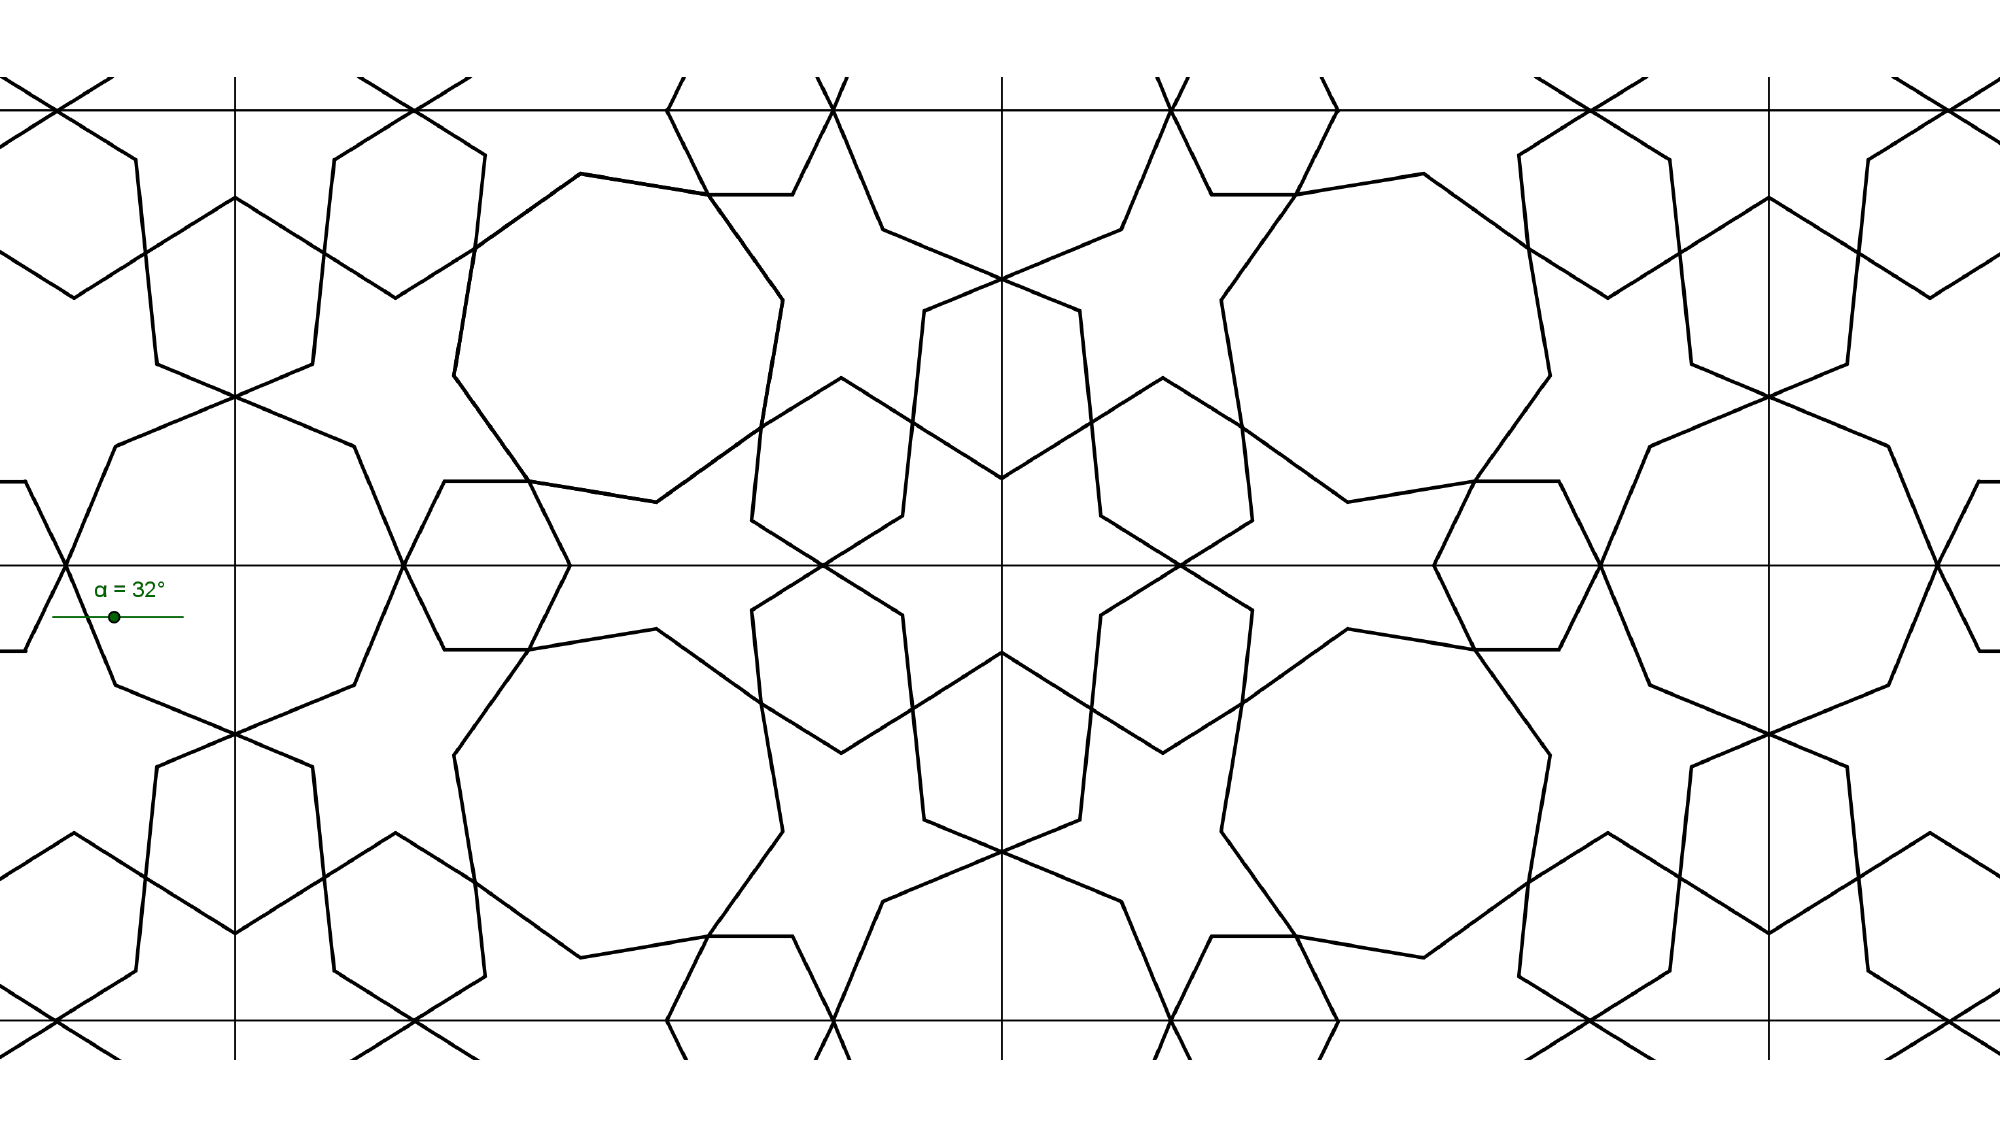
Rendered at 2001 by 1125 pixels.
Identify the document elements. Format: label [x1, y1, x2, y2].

list [0, 77, 2000, 1060]
